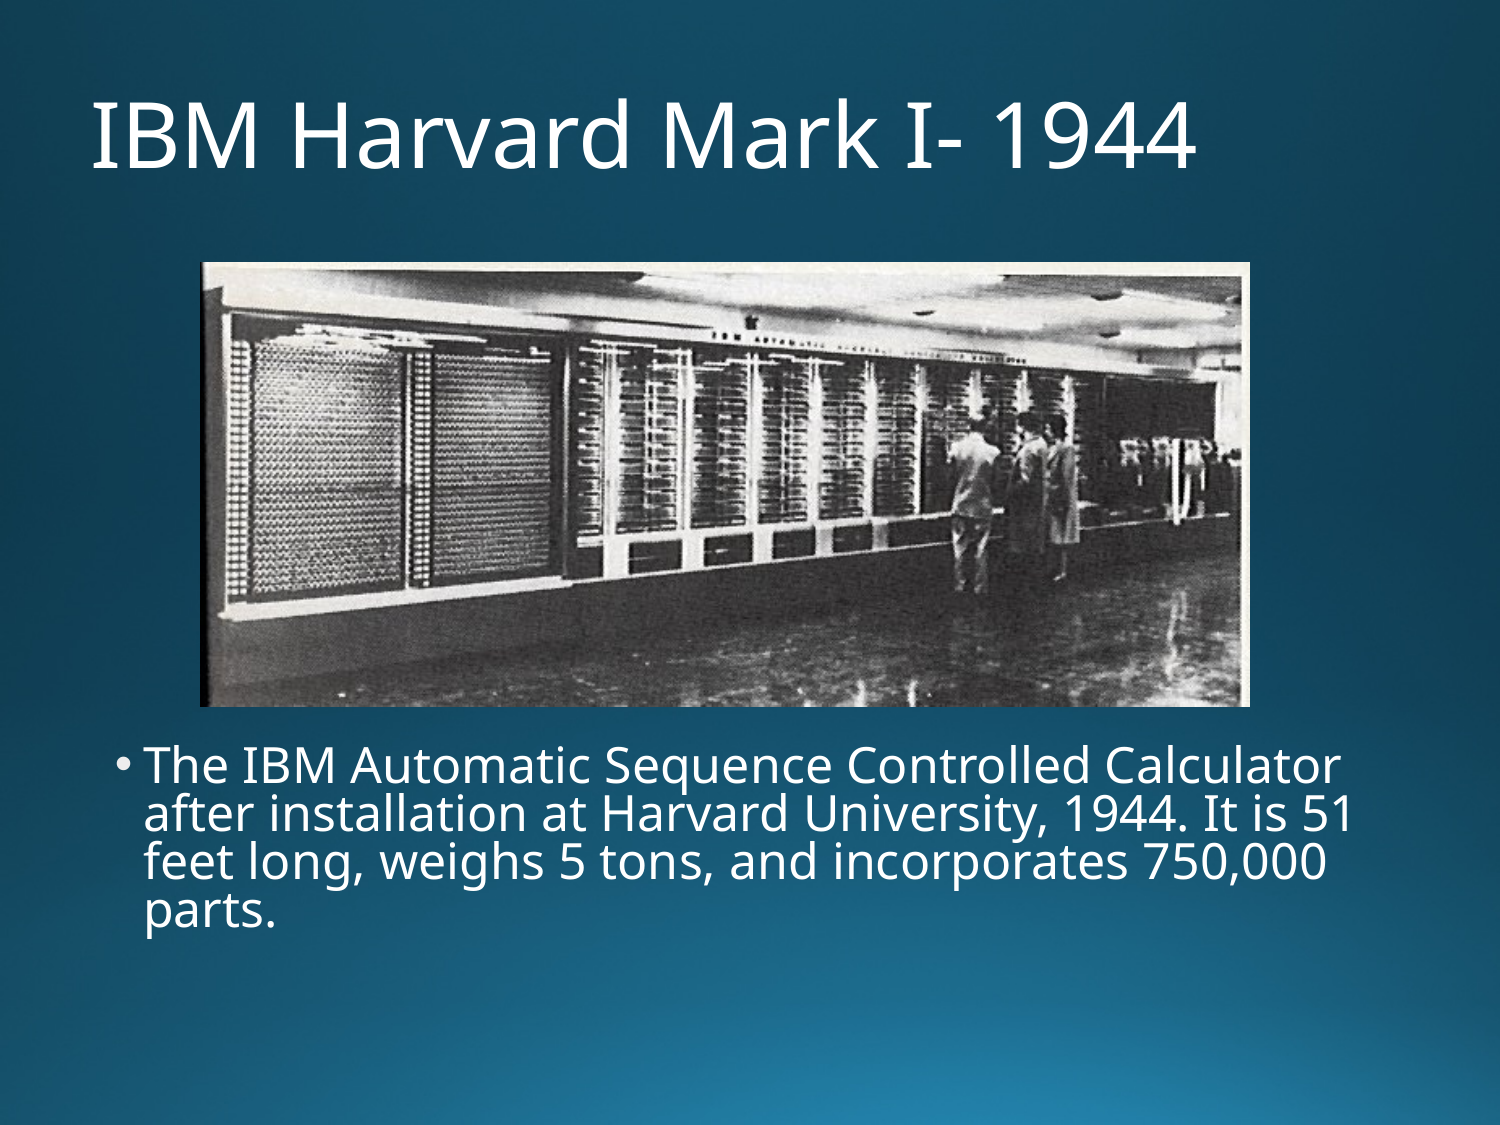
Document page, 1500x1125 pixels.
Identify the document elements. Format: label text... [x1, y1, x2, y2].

picture [0, 0, 1500, 1125]
title IBM Harvard Mark I- 1944 [75, 45, 1425, 233]
list The IBM Automatic Sequence Controlled Calculator after installation at Harvard University, 1944. It is 51 feet long, weighs 5 tons, and incorporates 750,000 parts. [99, 737, 1375, 1063]
